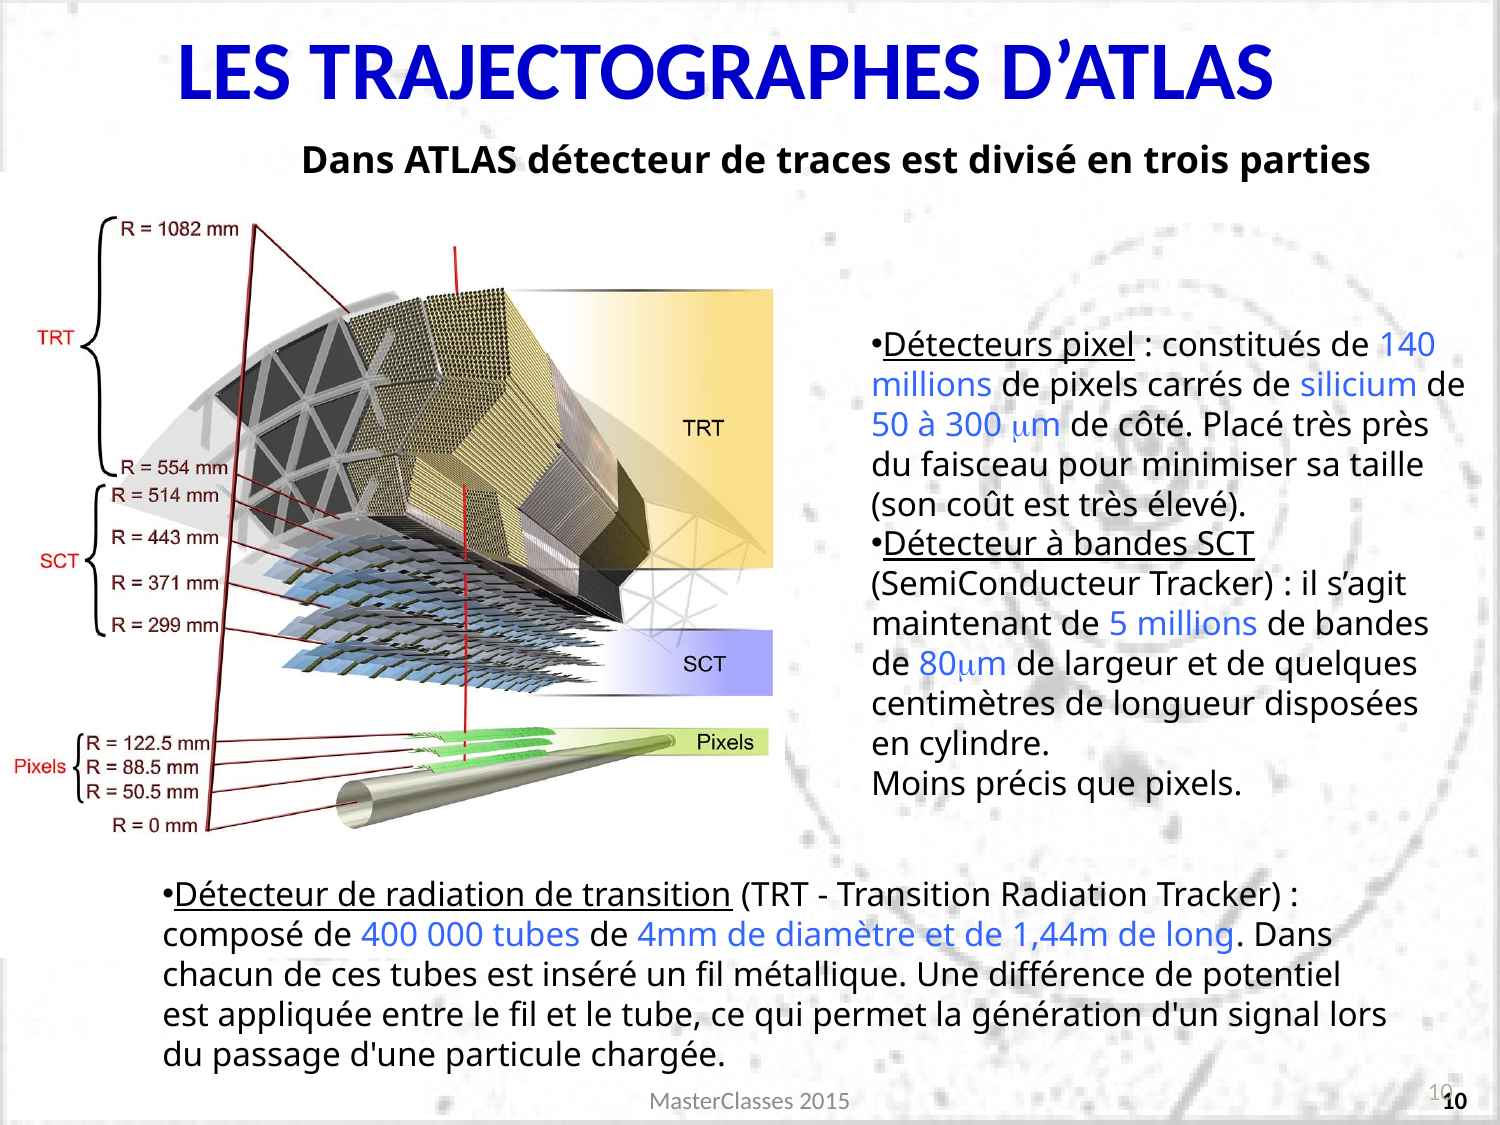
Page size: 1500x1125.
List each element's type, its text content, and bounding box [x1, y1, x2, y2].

text_box 10 [1412, 1034, 1488, 1113]
footer MasterClasses 2015 [512, 1069, 988, 1125]
slide_number 10 [1132, 1069, 1483, 1125]
title Les trajectographes d’ATLAS [0, 0, 1459, 149]
text_box Détecteur de radiation de transition (TRT - Transition Radiation Tracker) : composé de 400 000 tubes de 4mm de diamètre et de 1,44m de long. Dans chacun de ces tubes est inséré un fil métallique. Une différence de potentiel est appliquée entre le fil et le tube, ce qui permet la génération d'un signal lors du passage d'une particule chargée. [147, 865, 1413, 1080]
text_box Dans ATLAS détecteur de traces est divisé en trois parties [286, 128, 1398, 189]
text_box Détecteurs pixel : constitués de 140 millions de pixels carrés de silicium de 50 à 300 m de côté. Placé très près du faisceau pour minimiser sa taille (son coût est très élevé). Détecteur à bandes SCT (SemiConducteur Tracker) : il s’agit maintenant de 5 millions de bandes de 80m de largeur et de quelques centimètres de longueur disposées en cylindre. Moins précis que pixels. [856, 315, 1483, 810]
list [0, 172, 786, 958]
